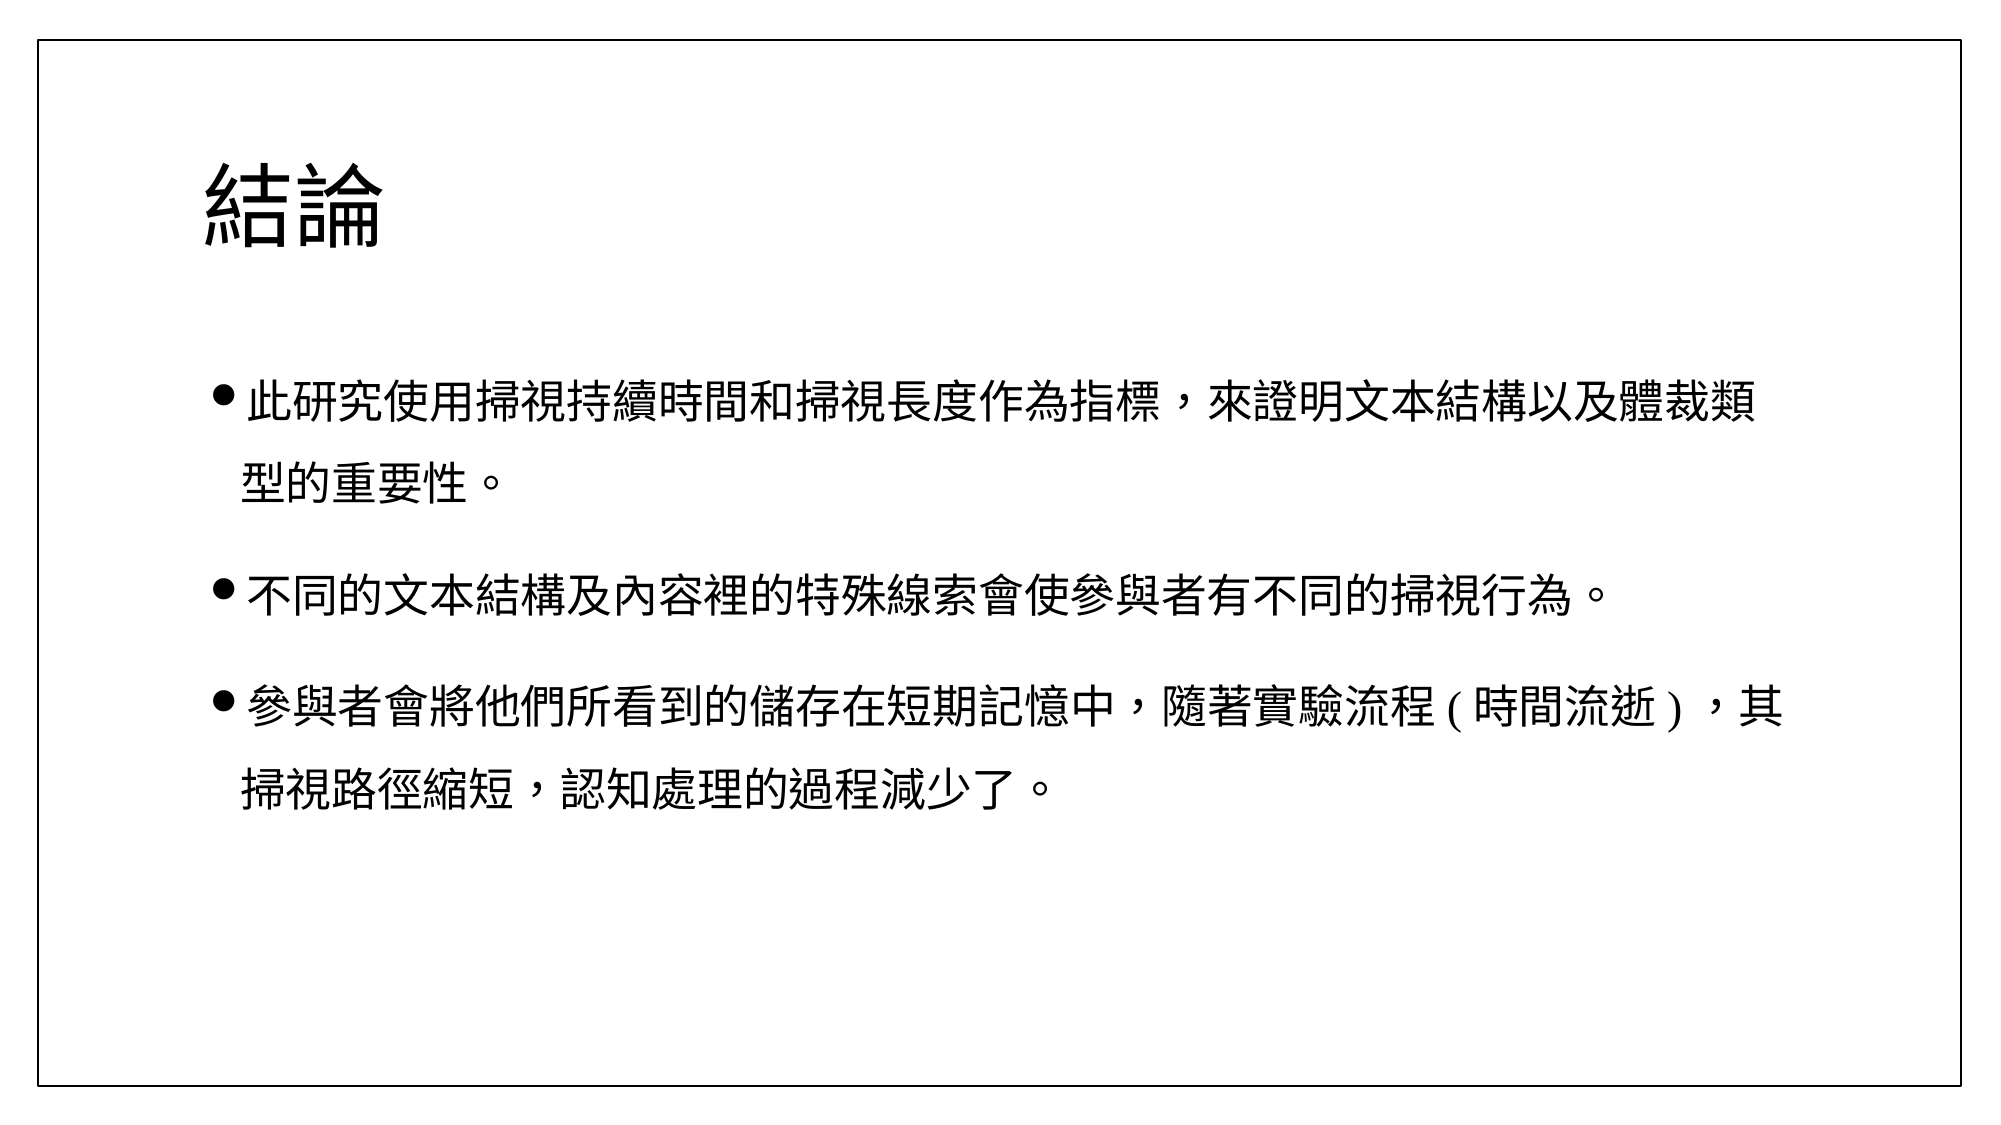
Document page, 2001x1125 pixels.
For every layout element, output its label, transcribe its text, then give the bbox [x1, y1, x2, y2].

list 此研究使用掃視持續時間和掃視長度作為指標，來證明文本結構以及體裁類型的重要性。 不同的文本結構及內容裡的特殊線索會使參與者有不同的掃視行為。 參與者會將他們所看到的儲存在短期記憶中，隨著實驗流程(時間流逝)，其掃視路徑縮短，認知處理的過程減少了。 [187, 337, 1808, 1000]
title 結論 [187, 99, 1808, 323]
